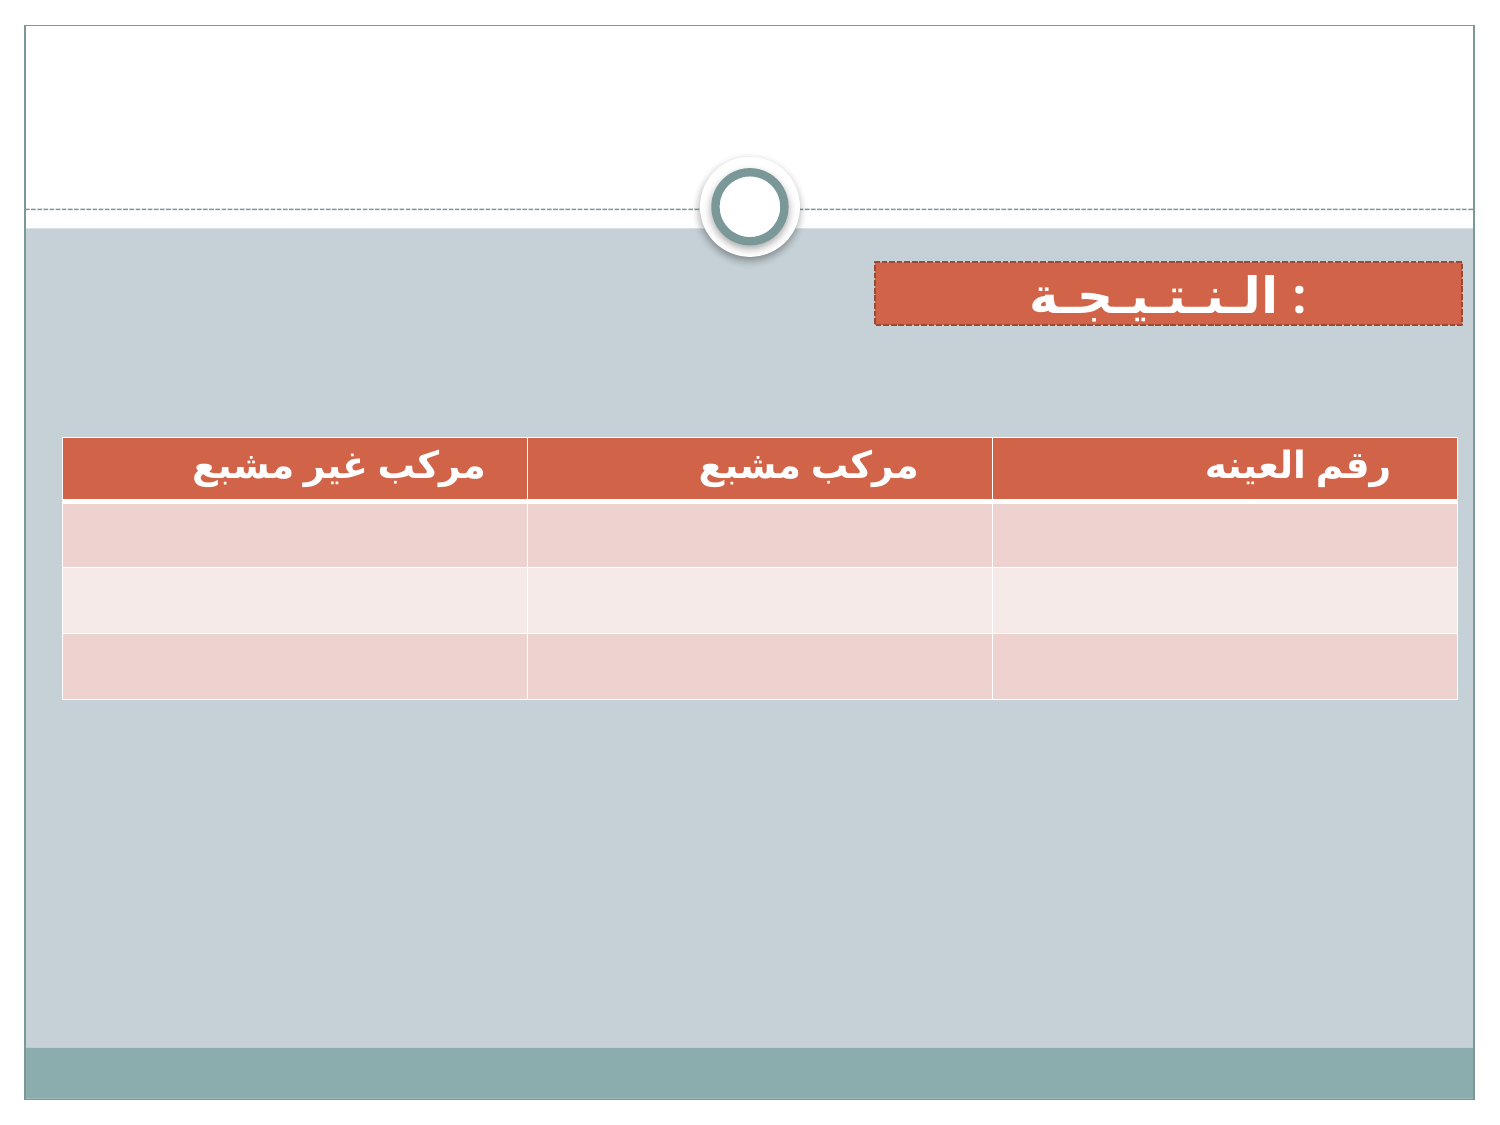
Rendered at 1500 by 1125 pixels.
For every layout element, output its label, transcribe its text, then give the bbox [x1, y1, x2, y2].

table_cell [993, 568, 1457, 633]
table_cell [528, 504, 992, 567]
table_cell [528, 568, 992, 633]
table_cell [993, 634, 1457, 699]
text_box الـنـتـيـجـة : [874, 261, 1463, 326]
table_cell [993, 504, 1457, 567]
table_header مركب غير مشبع [63, 438, 527, 499]
table_header مركب مشبع [528, 438, 992, 499]
table_cell [63, 634, 527, 699]
table_header رقم العينه [993, 438, 1457, 499]
table_cell [63, 568, 527, 633]
table_cell [528, 634, 992, 699]
table_cell [63, 504, 527, 567]
